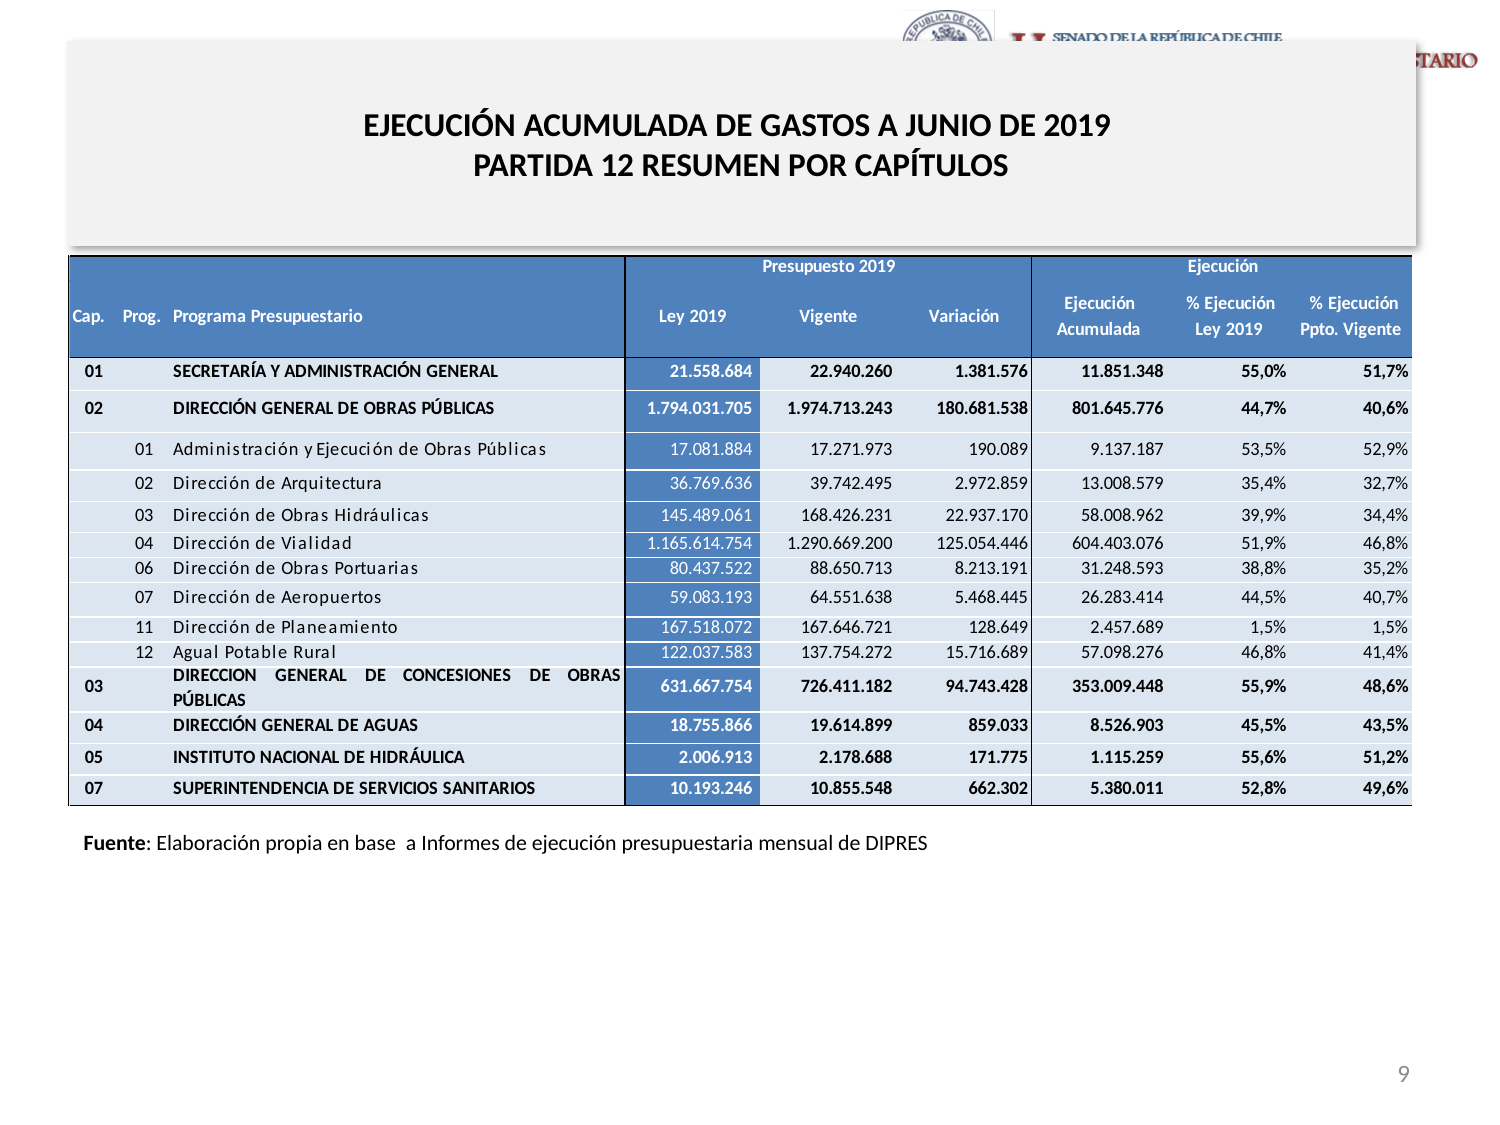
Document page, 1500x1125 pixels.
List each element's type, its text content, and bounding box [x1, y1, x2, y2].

slide_number 9 [1074, 1042, 1425, 1103]
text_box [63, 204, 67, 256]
title EJECUCIÓN ACUMULADA DE GASTOS A JUNIO DE 2019 PARTIDA 12 RESUMEN POR CAPÍTULOS [67, 41, 1415, 246]
text_box Fuente: Elaboración propia en base a Informes de ejecución presupuestaria mensual de DIPRES [68, 821, 1448, 882]
picture [902, 6, 1500, 120]
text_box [67, 255, 1414, 808]
